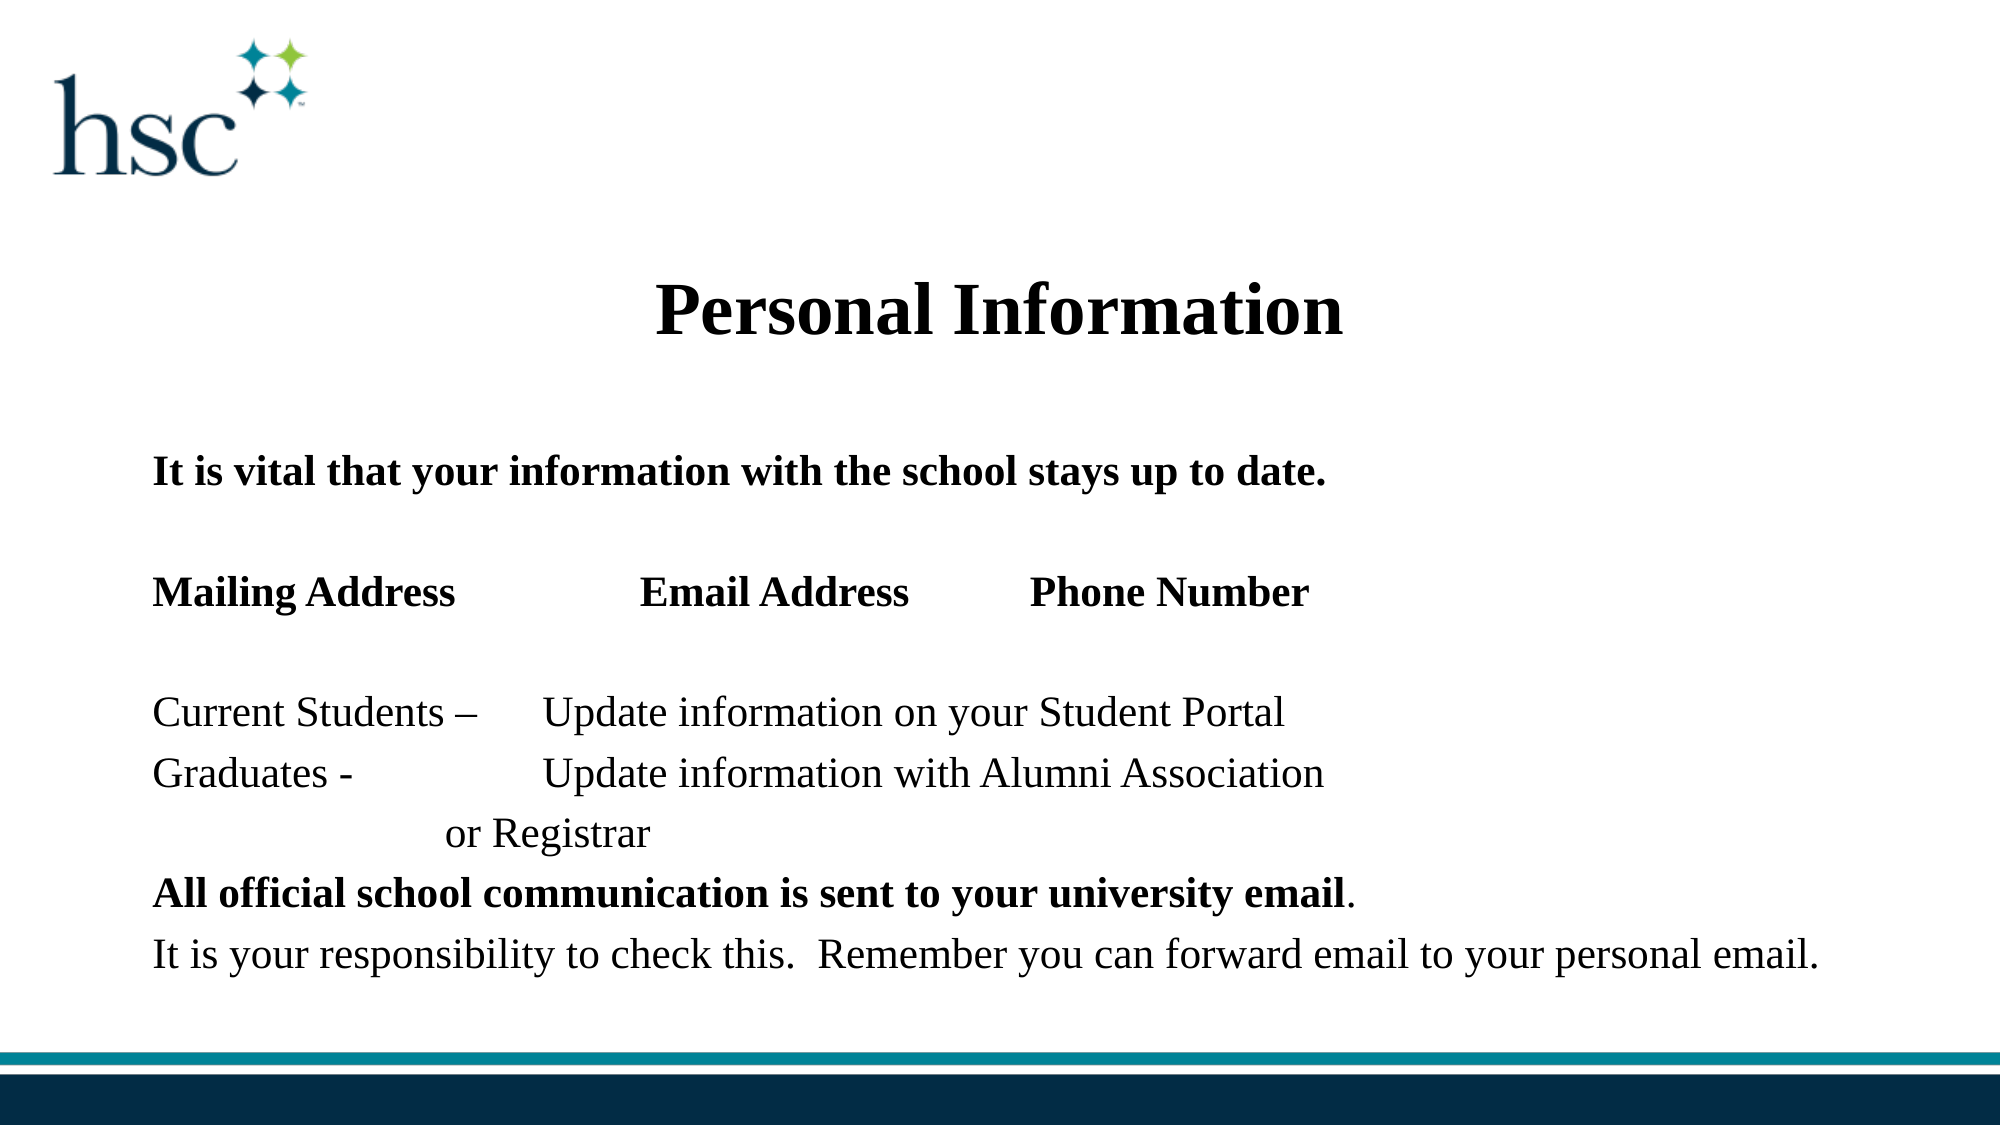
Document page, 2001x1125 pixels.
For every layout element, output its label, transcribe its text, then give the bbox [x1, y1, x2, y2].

list It is vital that your information with the school stays up to date. Mailing Address Email Address Phone Number Current Students – Update information on your Student Portal Graduates - Update information with Alumni Association or Registrar All official school communication is sent to your university email. It is your responsibility to check this. Remember you can forward email to your personal email. [137, 440, 1863, 999]
title Personal Information [137, 201, 1863, 419]
